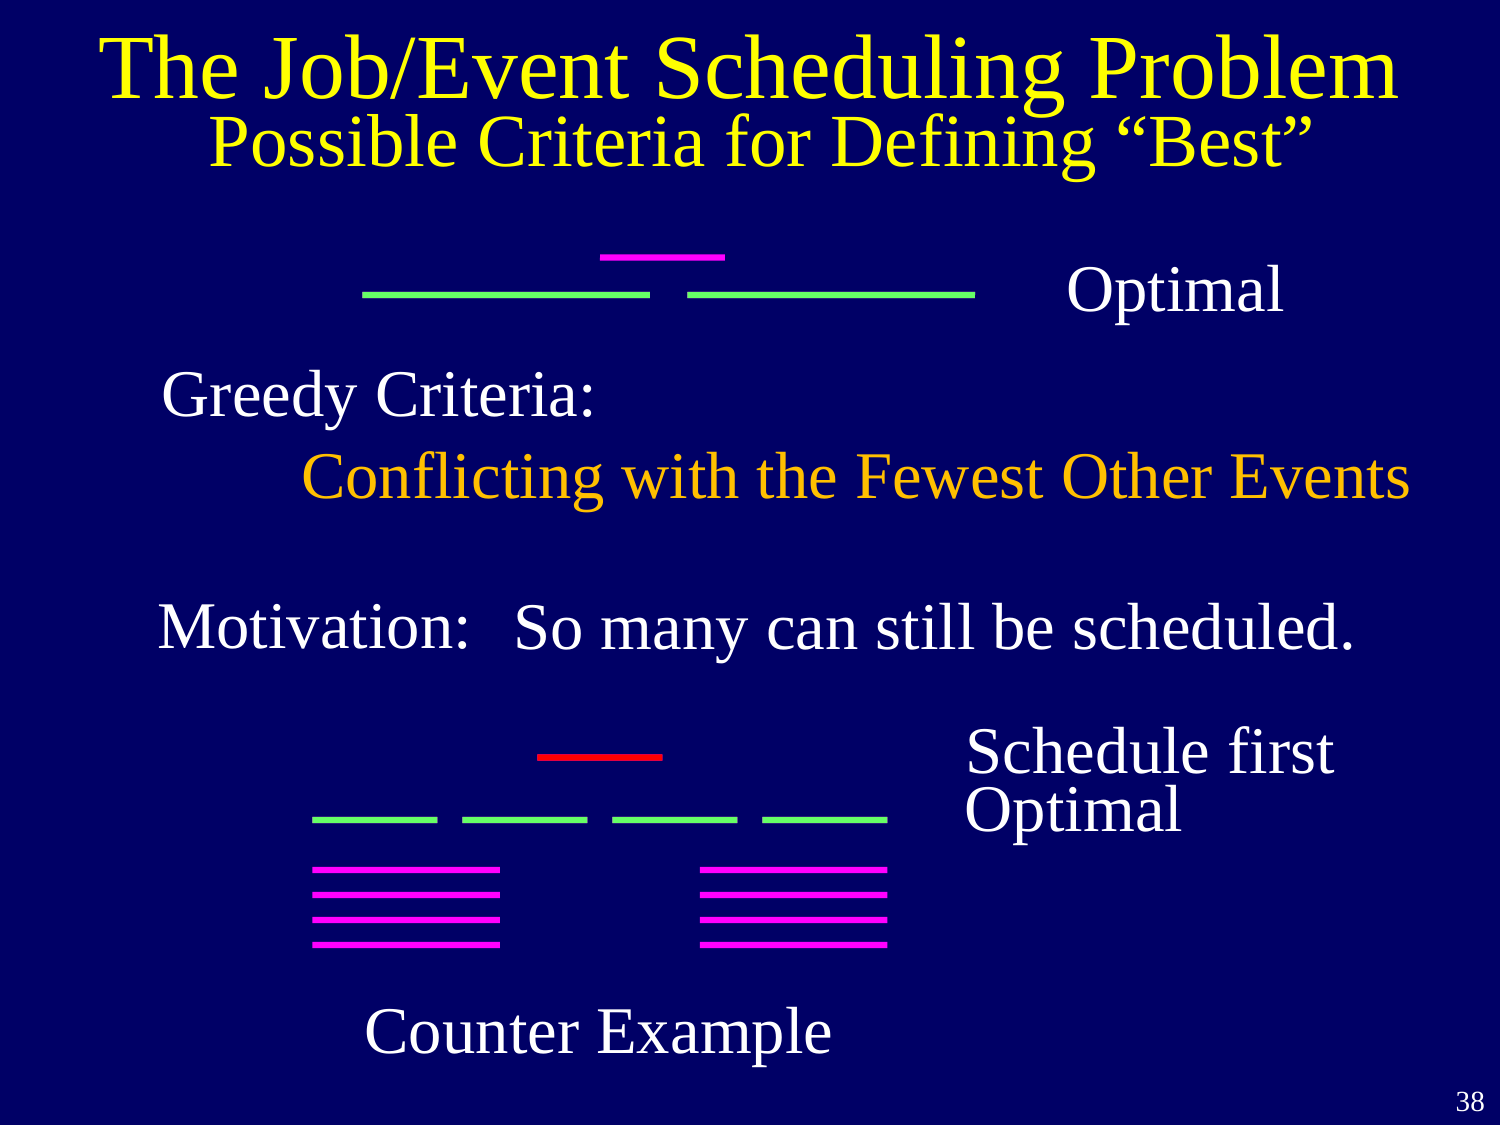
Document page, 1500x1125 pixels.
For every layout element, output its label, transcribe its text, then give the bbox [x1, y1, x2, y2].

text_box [312, 860, 888, 946]
text_box The Job/Event Scheduling Problem [74, 0, 1425, 150]
text_box Counter Example [349, 979, 850, 1075]
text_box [537, 699, 1351, 796]
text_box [362, 237, 1301, 333]
title Possible Criteria for Defining “Best” [50, 36, 1475, 237]
text_box Motivation: [142, 574, 488, 670]
text_box Conflicting with the Fewest Other Events [286, 424, 1429, 520]
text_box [312, 757, 1199, 853]
text_box So many can still be scheduled. [499, 575, 1373, 671]
text_box Greedy Criteria: [146, 342, 613, 438]
